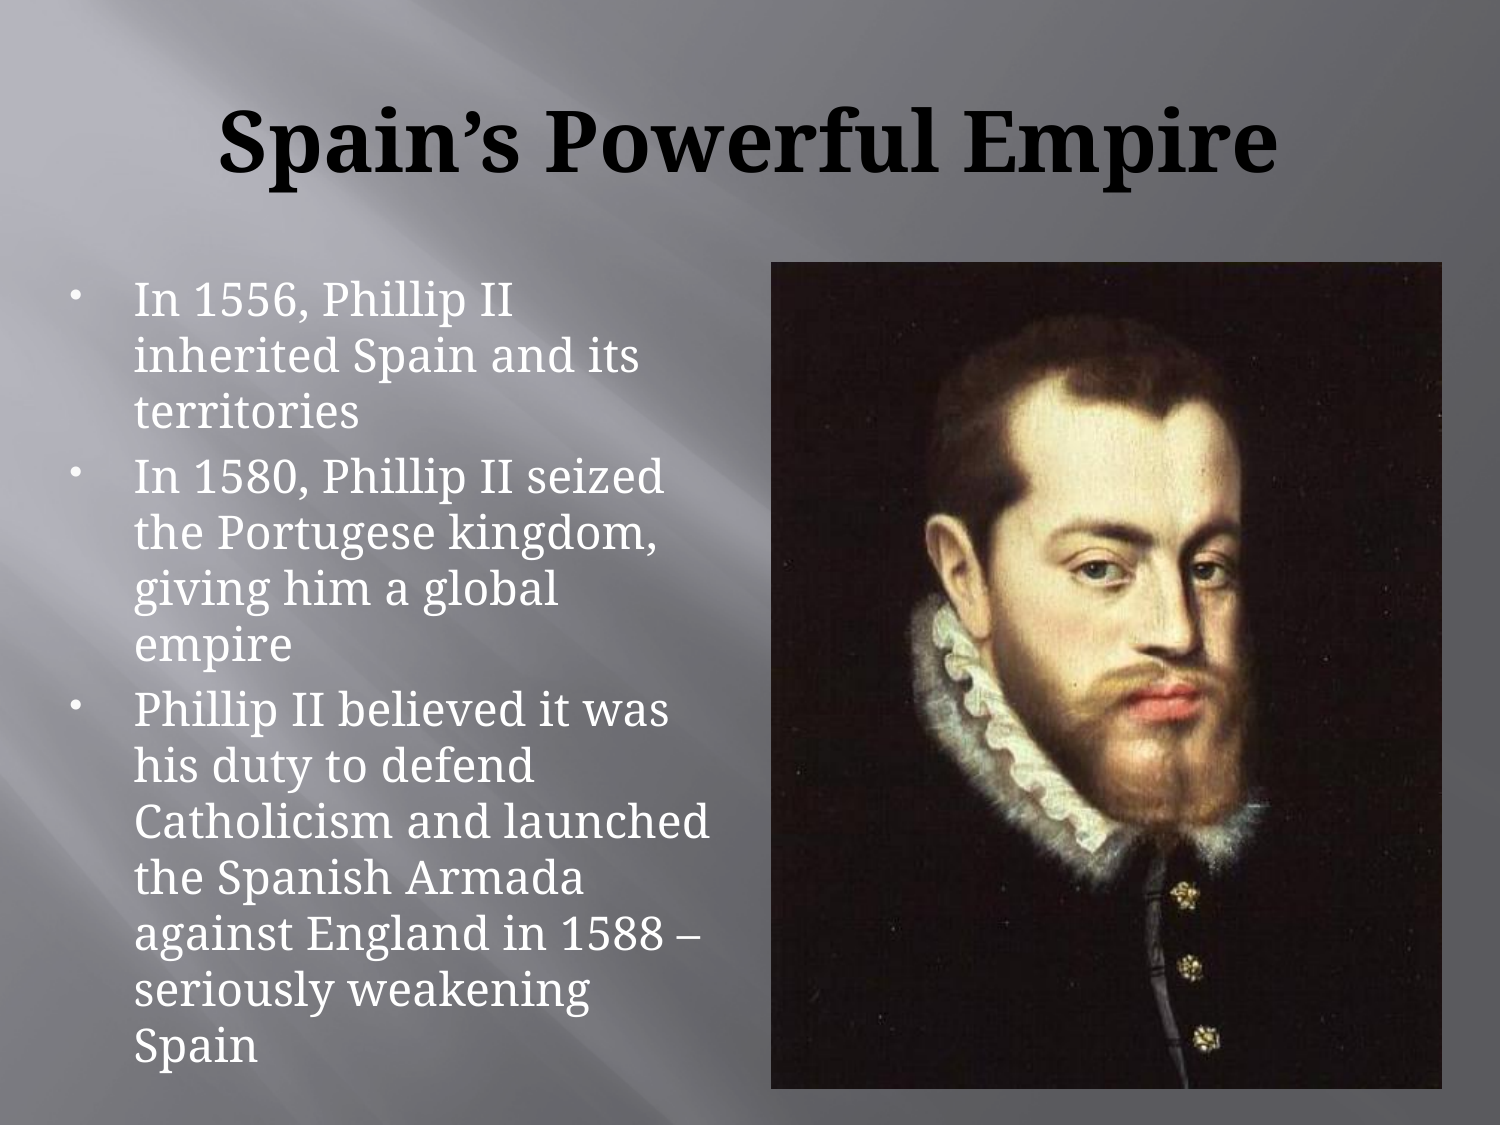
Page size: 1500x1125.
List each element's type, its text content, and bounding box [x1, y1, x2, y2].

title Spain’s Powerful Empire [75, 45, 1425, 233]
list In 1556, Phillip II inherited Spain and its territories In 1580, Phillip II seized the Portugese kingdom, giving him a global empire Phillip II believed it was his duty to defend Catholicism and launched the Spanish Armada against England in 1588 – seriously weakening Spain [35, 262, 737, 1088]
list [737, 262, 1476, 1090]
